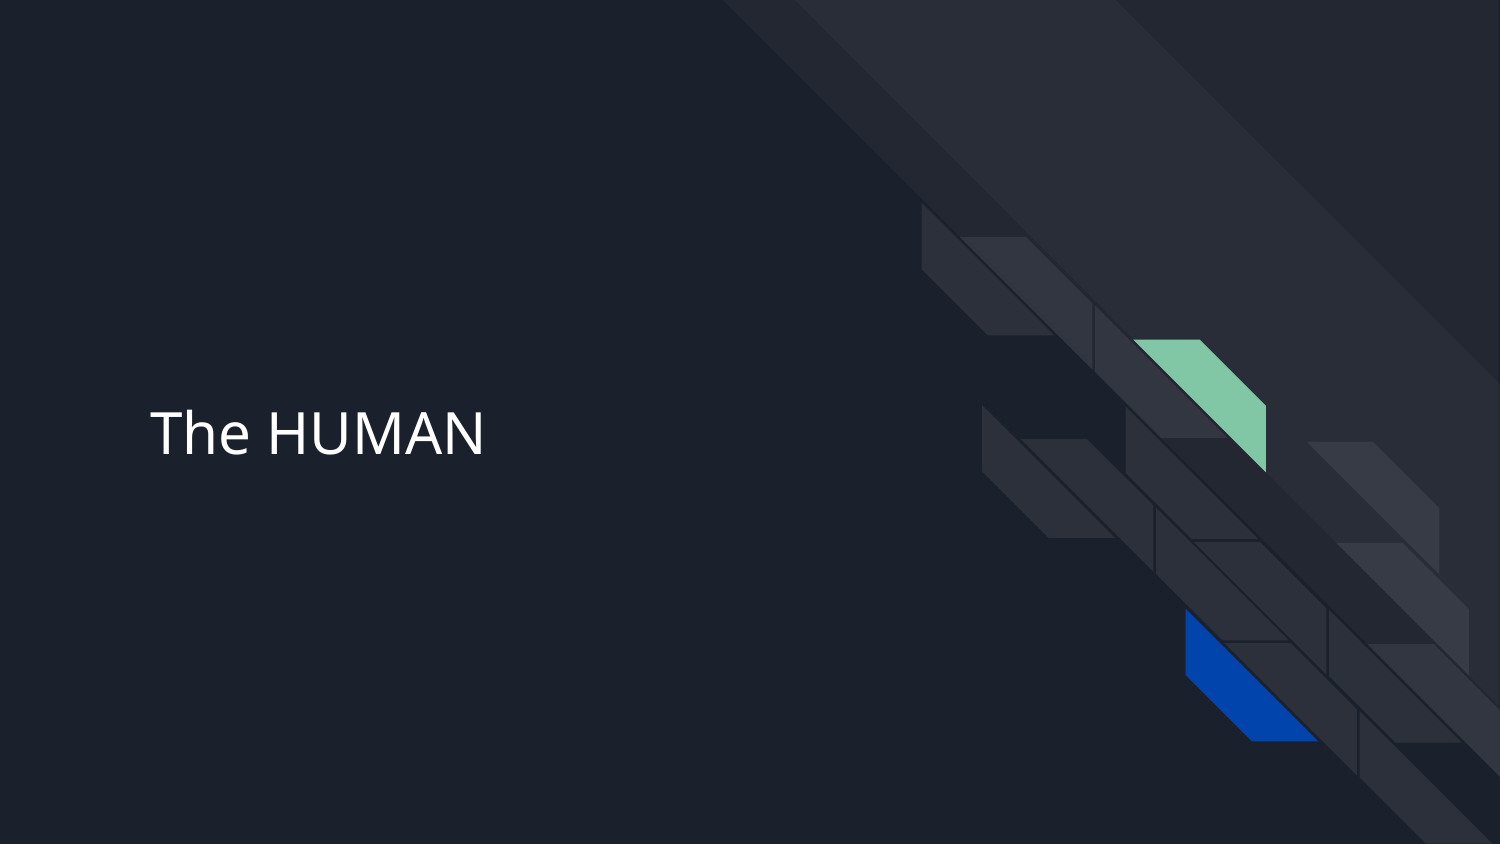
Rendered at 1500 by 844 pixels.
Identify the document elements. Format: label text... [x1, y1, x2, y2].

title The HUMAN [135, 336, 888, 526]
